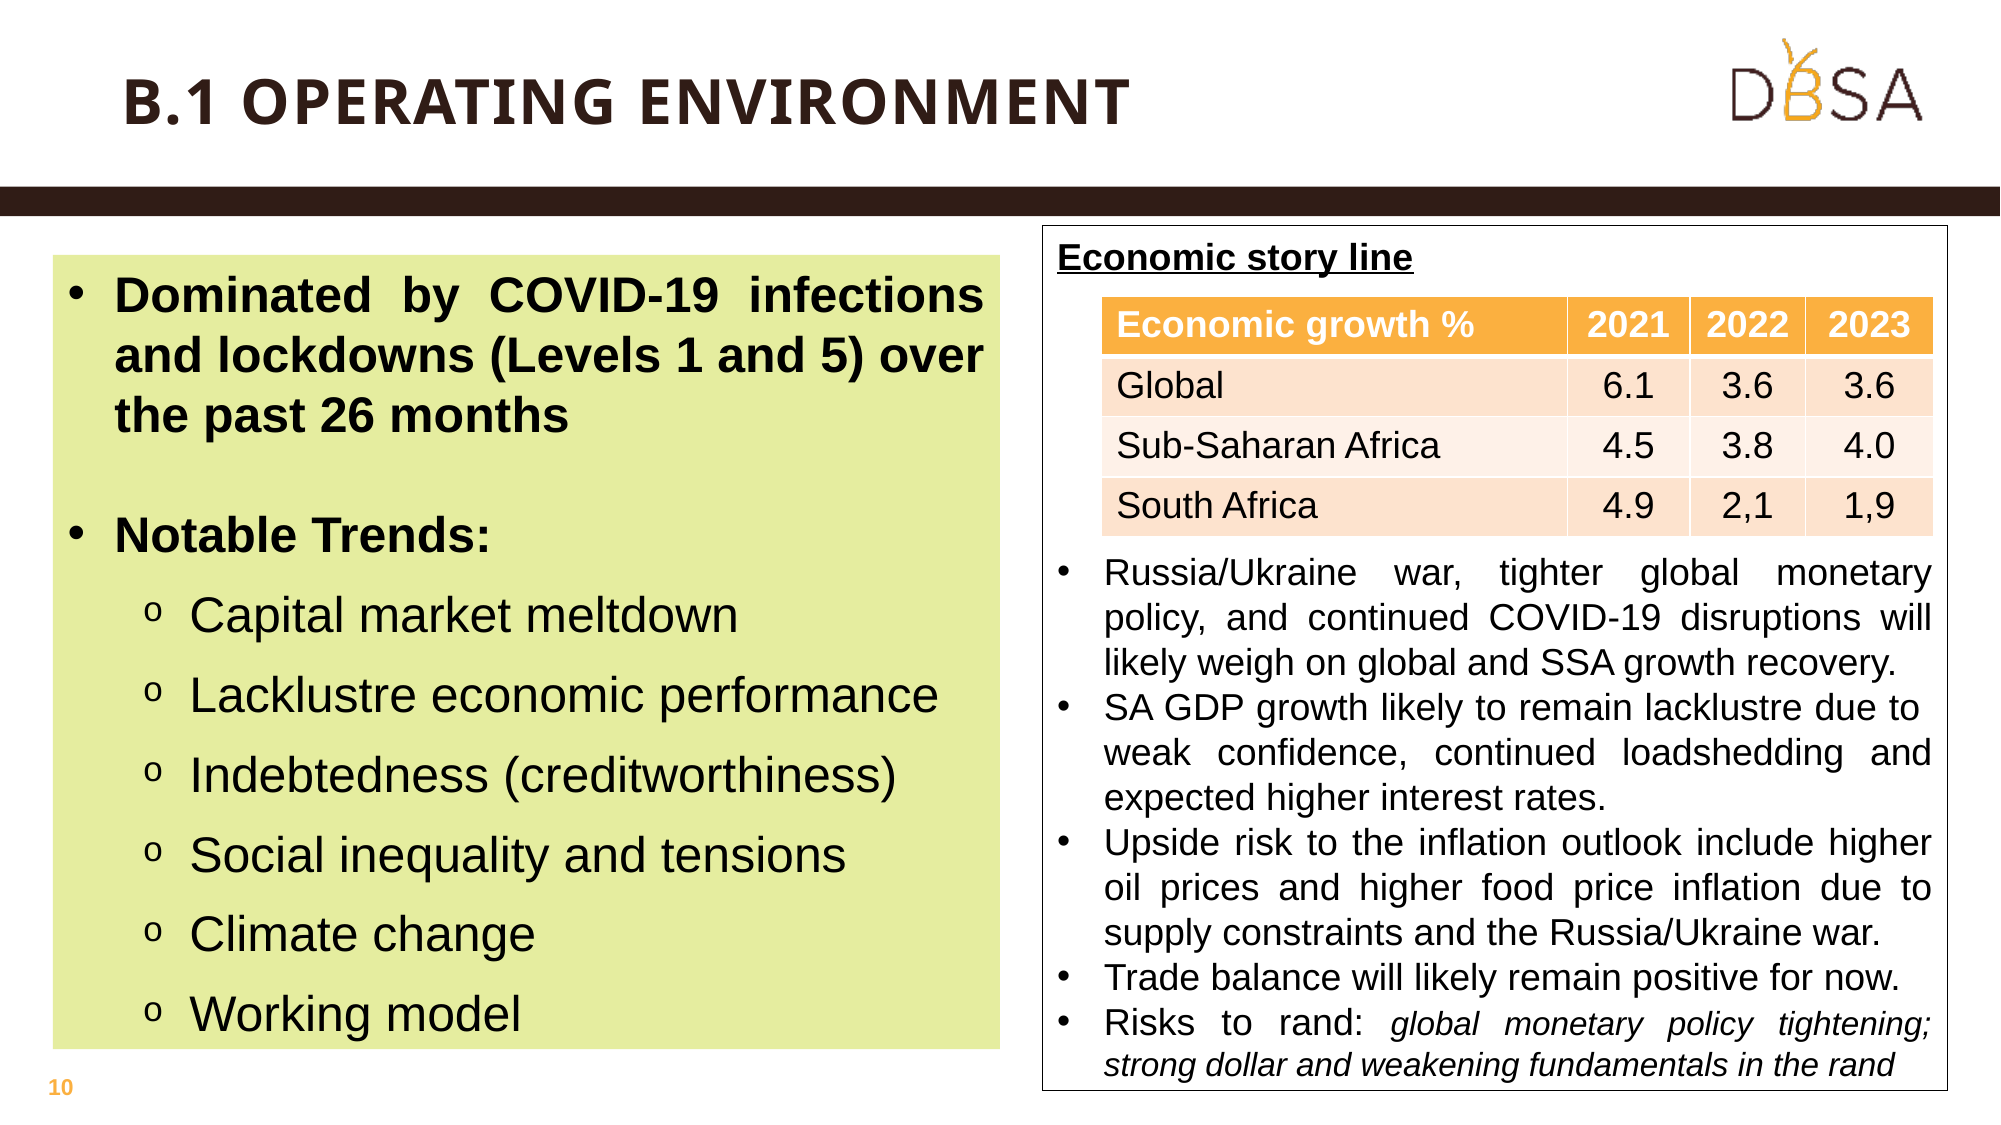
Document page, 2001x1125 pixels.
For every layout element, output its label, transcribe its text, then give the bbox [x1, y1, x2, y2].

table_header 2021 [1568, 297, 1689, 354]
table_cell 2,1 [1691, 478, 1805, 536]
table_cell 3.6 [1691, 359, 1805, 416]
table_cell 4.9 [1568, 478, 1689, 536]
table_header Economic growth % [1102, 297, 1567, 354]
text_box 10 [6, 1065, 116, 1119]
picture [1681, 17, 1974, 124]
text_box Economic story line Russia/Ukraine war, tighter global monetary policy, and continued COVID-19 disruptions will likely weigh on global and SSA growth recovery. SA GDP growth likely to remain lacklustre due to weak confidence, continued loadshedding and expected higher interest rates. Upside risk to the inflation outlook include higher oil prices and higher food price inflation due to supply constraints and the Russia/Ukraine war. Trade balance will likely remain positive for now. Risks to rand: global monetary policy tightening; strong dollar and weakening fundamentals in the rand [1042, 225, 1948, 1091]
table_cell 1,9 [1806, 478, 1933, 536]
table_cell Sub-Saharan Africa [1102, 417, 1567, 476]
table_cell 3.8 [1691, 417, 1805, 476]
table_header 2023 [1806, 297, 1933, 354]
table_cell 3.6 [1806, 359, 1933, 416]
table_cell 6.1 [1568, 359, 1689, 416]
table_header 2022 [1691, 297, 1805, 354]
table_cell South Africa [1102, 478, 1567, 536]
title B.1 operating environment [109, 67, 1703, 144]
table_cell 4.5 [1568, 417, 1689, 476]
text_box Dominated by COVID-19 infections and lockdowns (Levels 1 and 5) over the past 26 months Notable Trends: Capital market meltdown Lacklustre economic performance Indebtedness (creditworthiness) Social inequality and tensions Climate change Working model [52, 254, 1000, 1050]
table_cell 4.0 [1806, 417, 1933, 476]
table_cell Global [1102, 359, 1567, 416]
